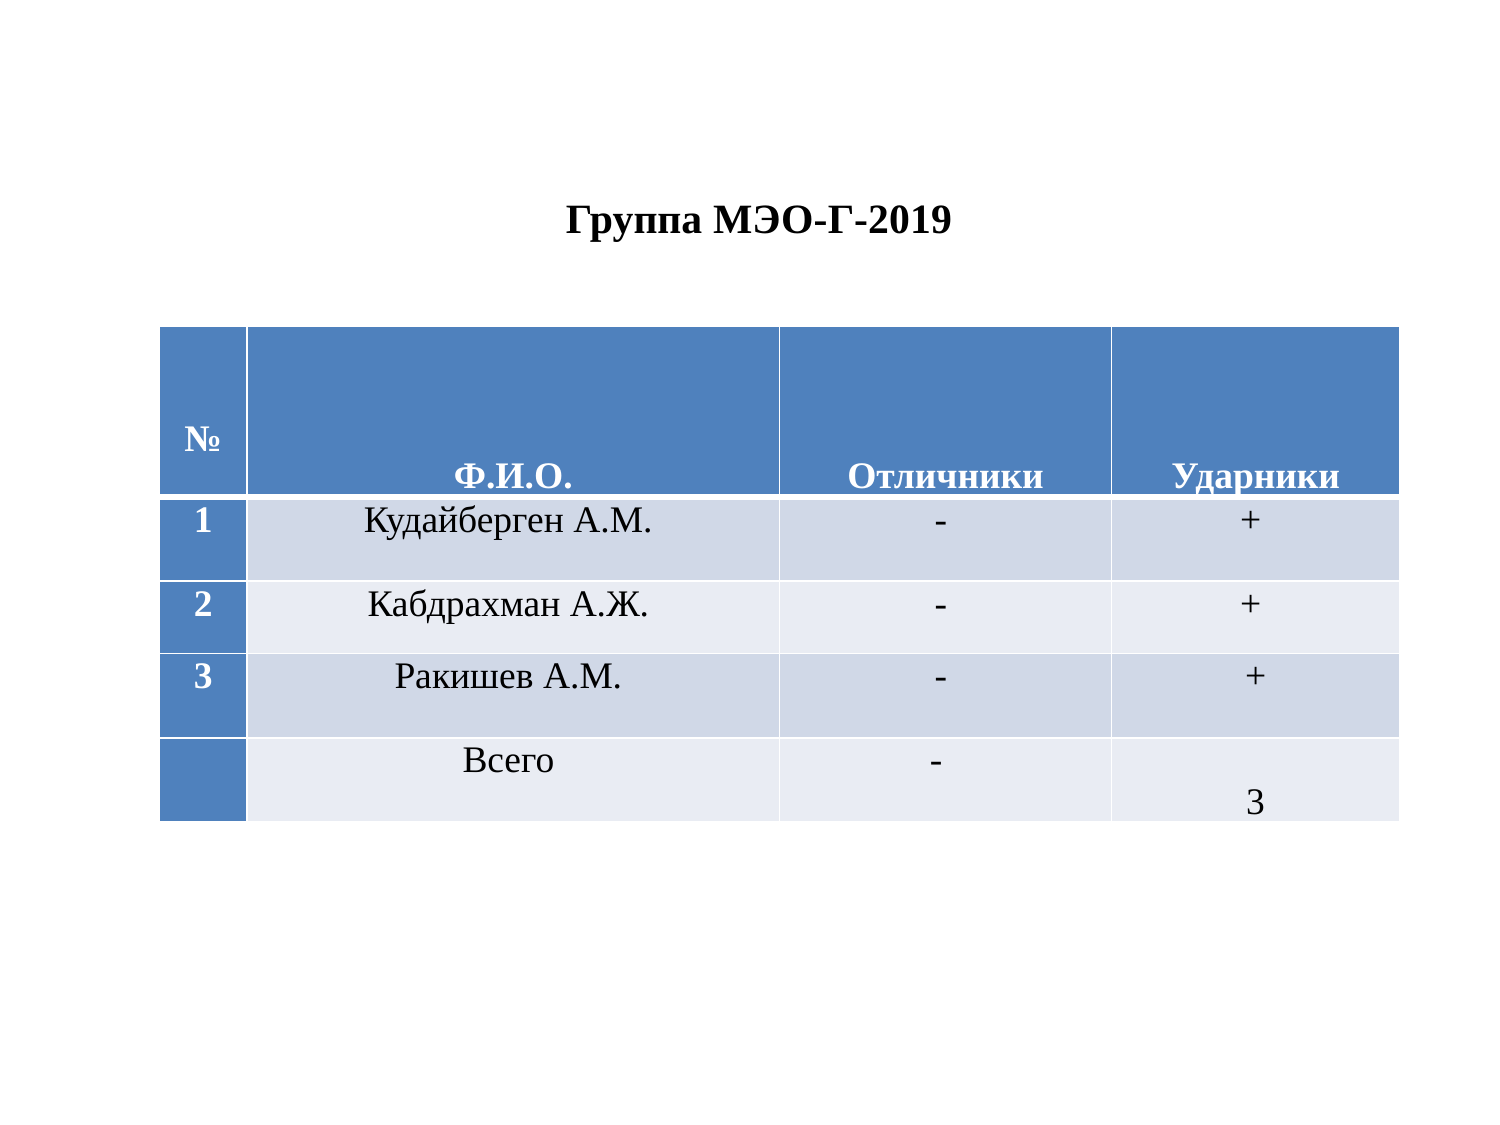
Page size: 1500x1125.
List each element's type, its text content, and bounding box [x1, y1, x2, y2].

table_cell - [780, 739, 1111, 821]
table_cell + [1112, 582, 1399, 653]
title Группа МЭО-Г-2019 [112, 149, 1406, 284]
table_cell - [780, 654, 1111, 737]
table_cell 3 [160, 654, 246, 737]
table_header Ударники [1112, 327, 1399, 494]
table_header № [160, 327, 246, 494]
table_cell - [780, 582, 1111, 653]
table_cell + [1112, 500, 1399, 580]
table_cell Всего [248, 739, 779, 821]
table_header Ф.И.О. [248, 327, 779, 494]
table_cell Кабдрахман А.Ж. [248, 582, 779, 653]
table_cell 2 [160, 582, 246, 653]
table_cell Кудайберген А.М. [248, 500, 779, 580]
table_cell 1 [160, 500, 246, 580]
table_cell Ракишев А.М. [248, 654, 779, 737]
table_cell [160, 739, 246, 821]
table_cell + [1112, 654, 1399, 737]
table_cell 3 [1112, 739, 1399, 821]
table_cell - [780, 500, 1111, 580]
table_header Отличники [780, 327, 1111, 494]
